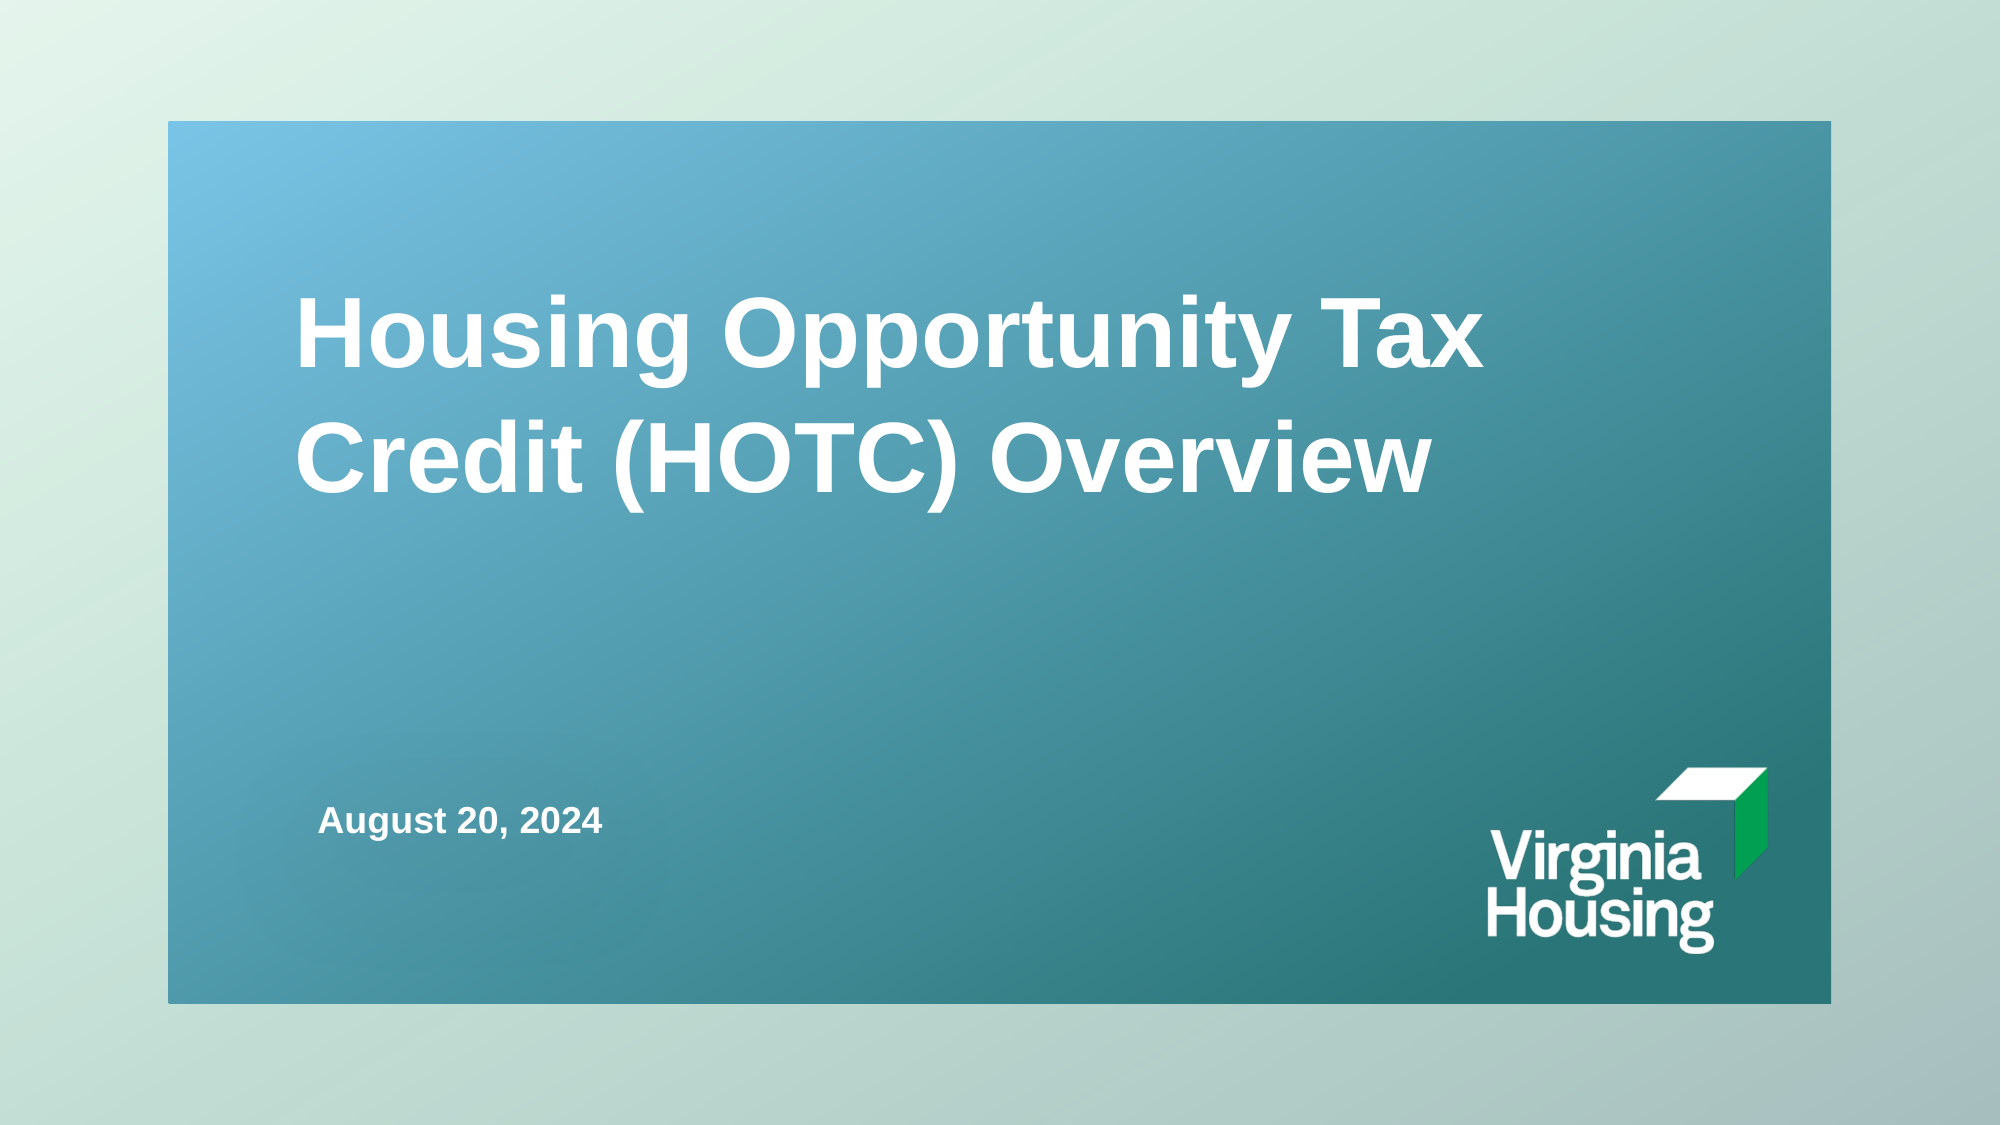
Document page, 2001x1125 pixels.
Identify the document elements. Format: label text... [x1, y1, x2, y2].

picture [1438, 718, 1817, 1004]
text_box August 20, 2024 [294, 782, 626, 856]
list Housing Opportunity Tax Credit (HOTC) Overview [295, 262, 1594, 392]
